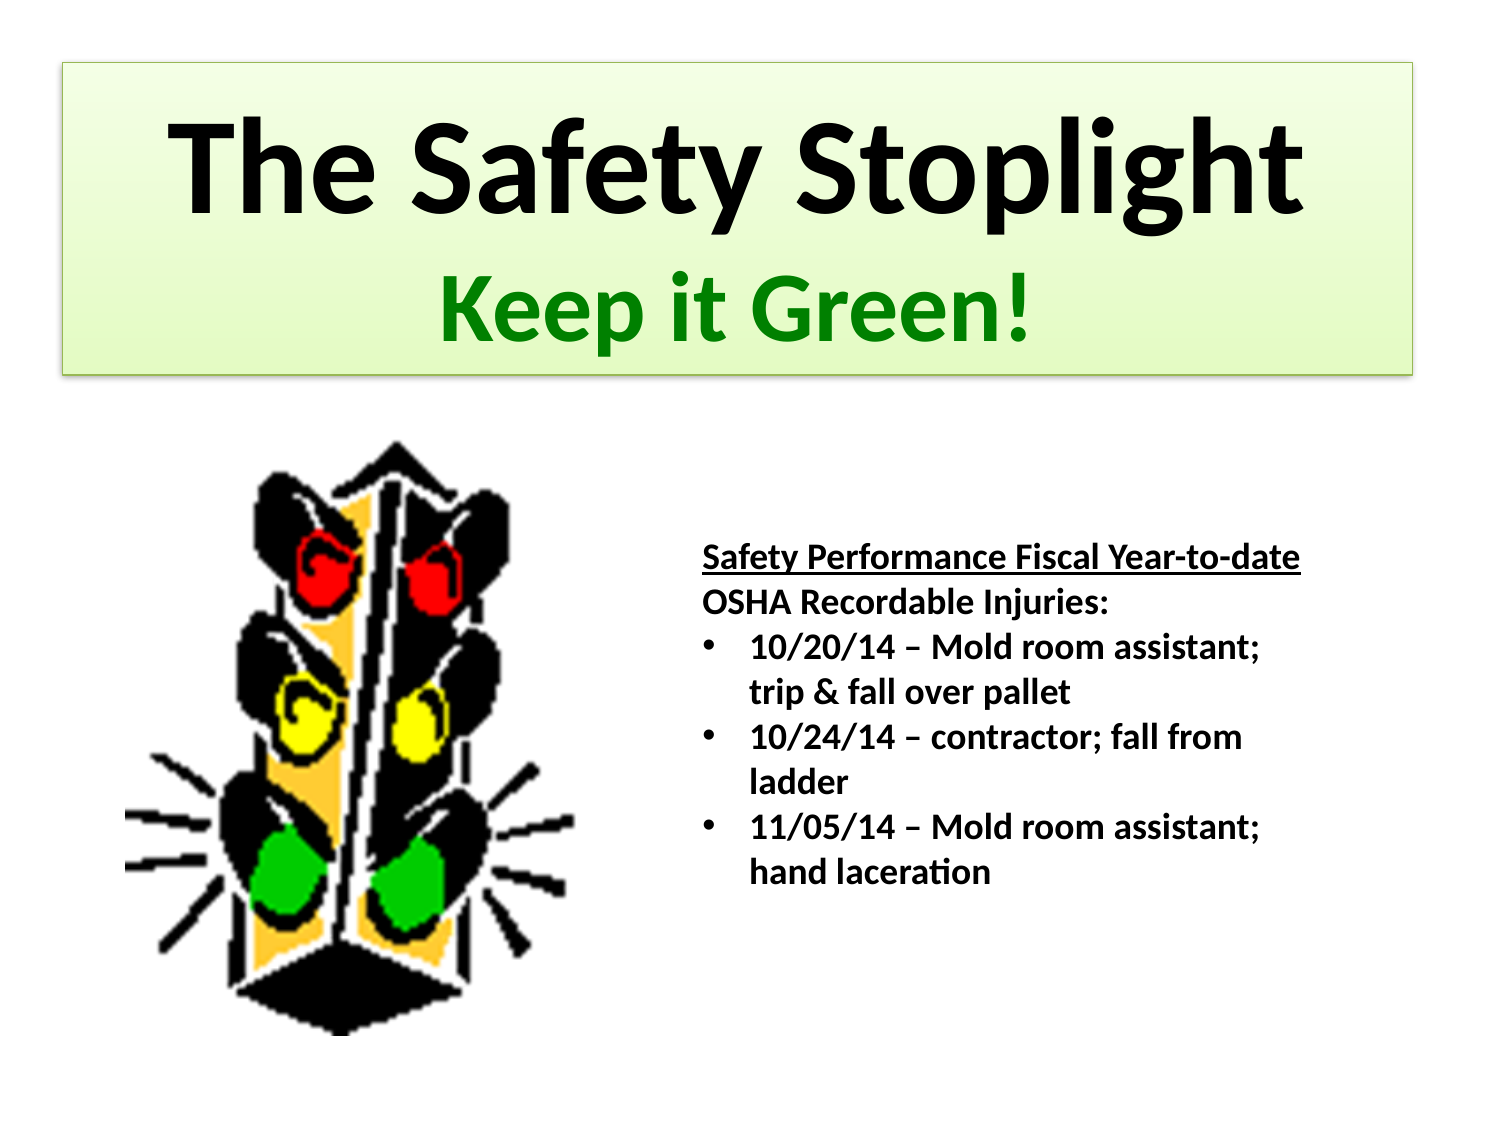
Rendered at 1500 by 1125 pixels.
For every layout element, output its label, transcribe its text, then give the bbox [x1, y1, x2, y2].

title The Safety Stoplight Keep it Green! [62, 62, 1413, 376]
text_box Safety Performance Fiscal Year-to-date OSHA Recordable Injuries: 10/20/14 – Mold room assistant; trip & fall over pallet 10/24/14 – contractor; fall from ladder 11/05/14 – Mold room assistant; hand laceration [687, 524, 1325, 900]
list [124, 412, 613, 1037]
